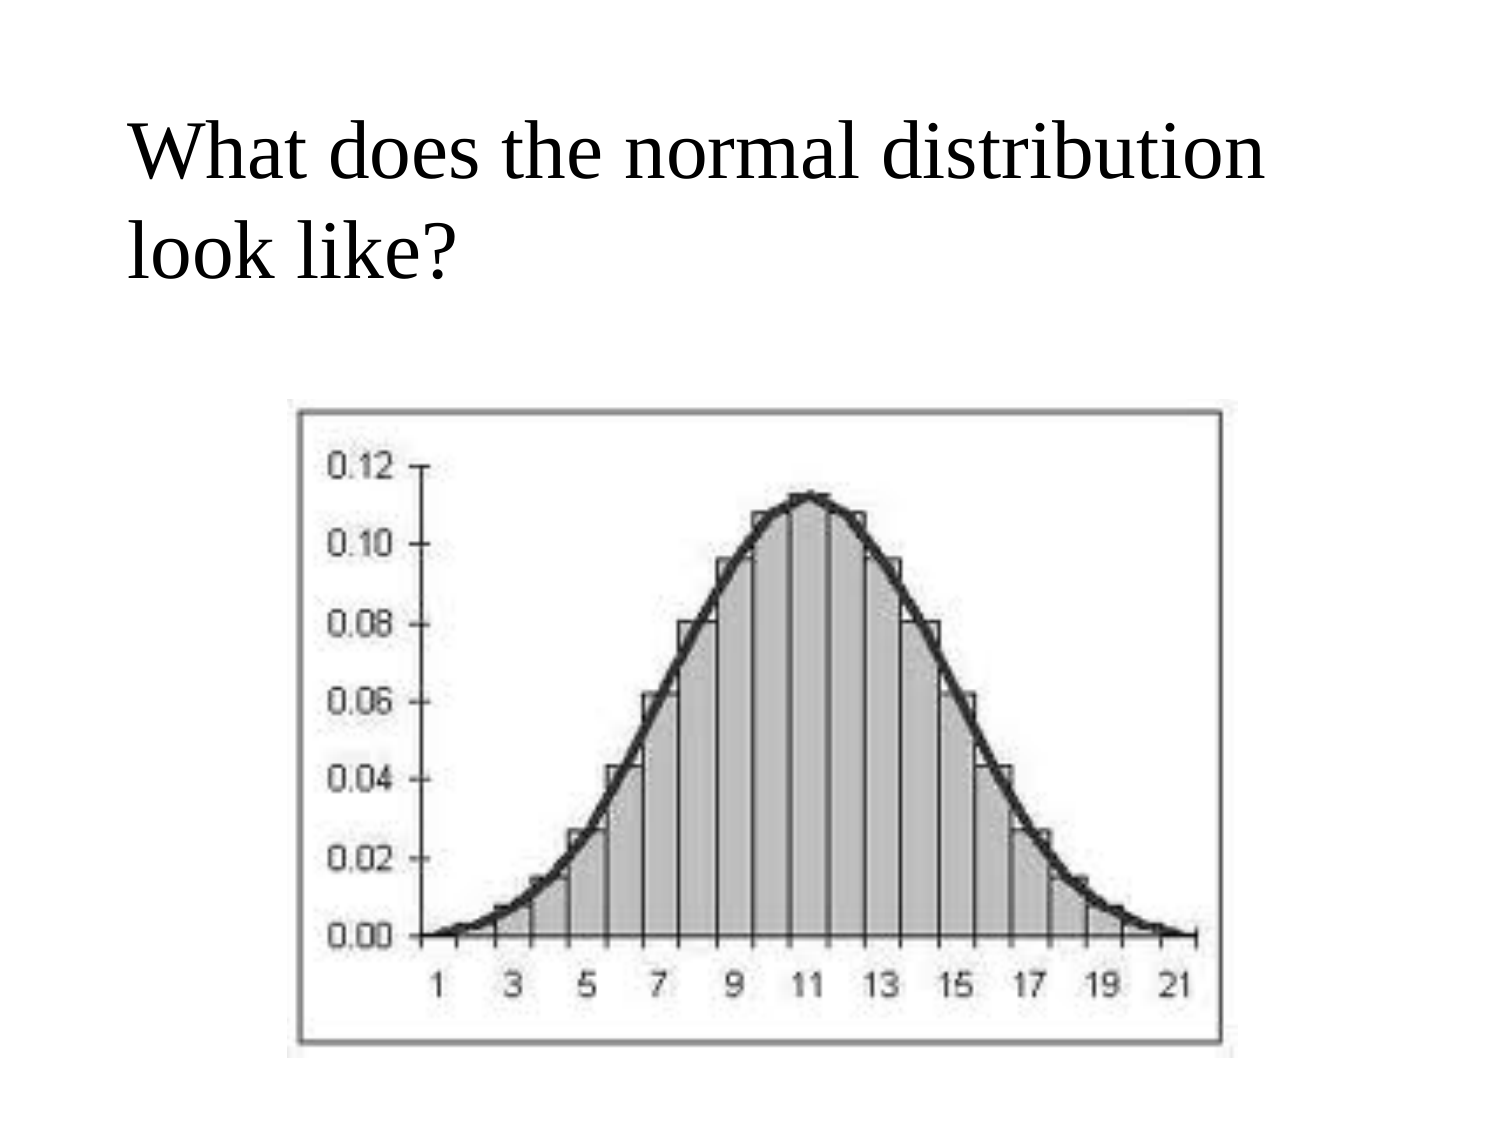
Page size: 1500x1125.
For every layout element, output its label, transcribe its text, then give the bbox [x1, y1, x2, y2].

picture [287, 399, 1238, 1059]
text_box What does the normal distribution look like? [112, 87, 1438, 428]
